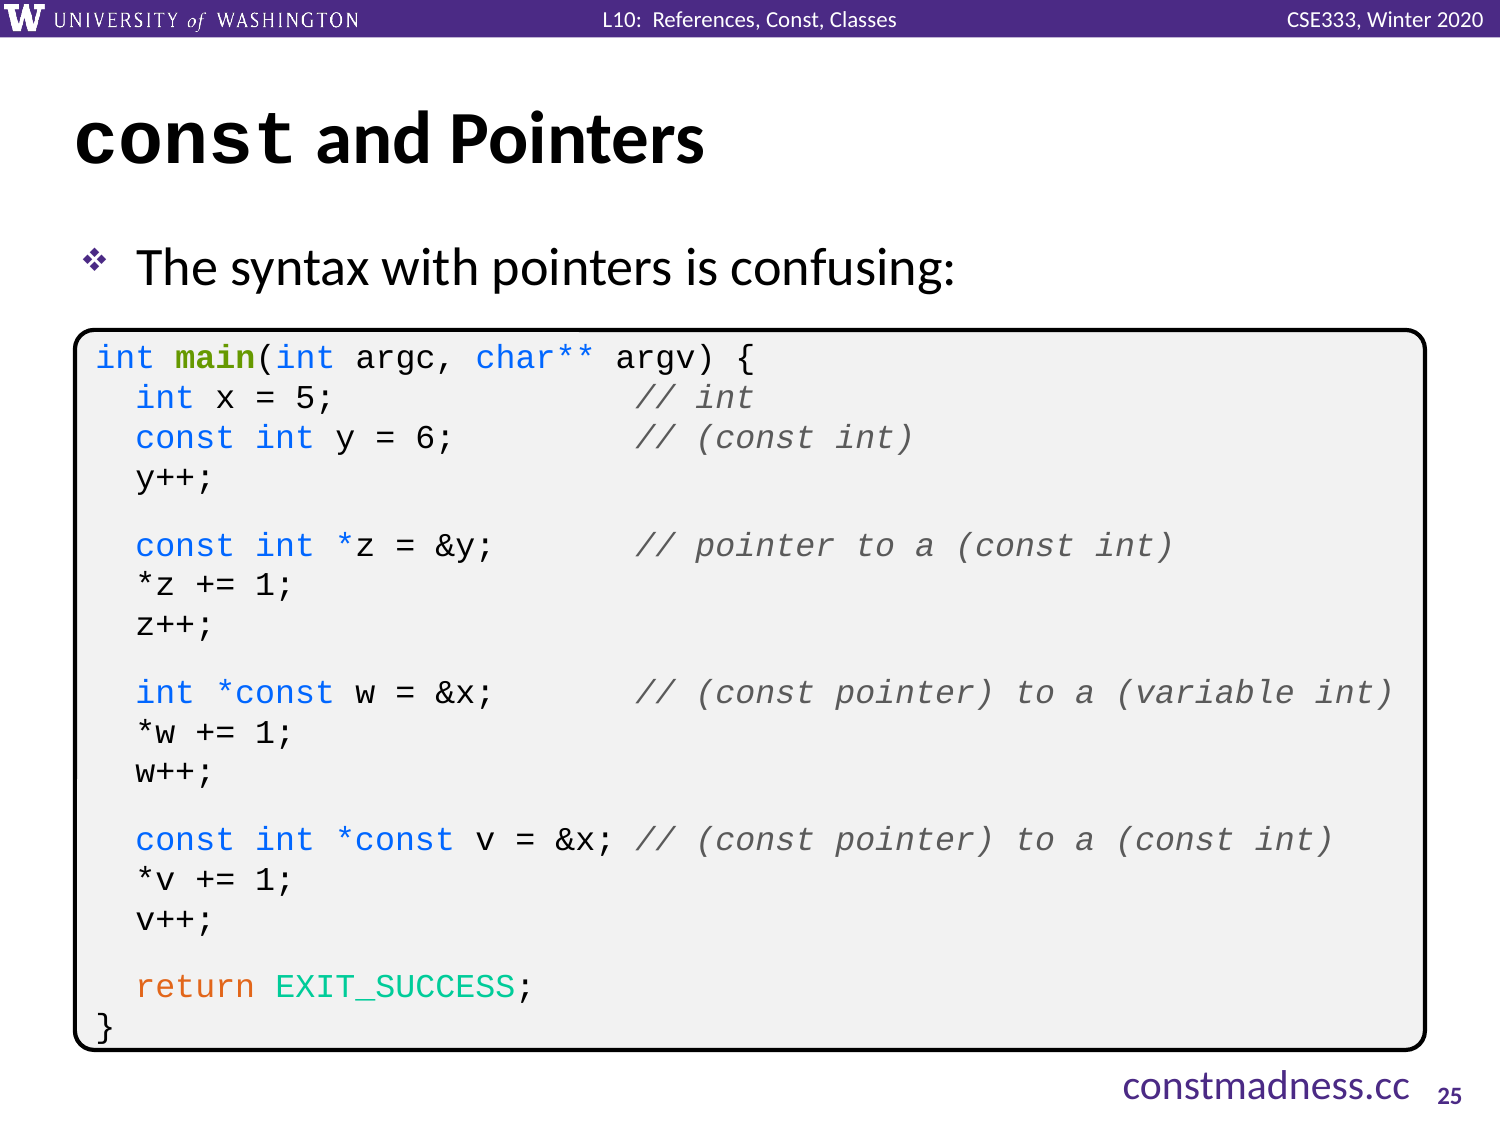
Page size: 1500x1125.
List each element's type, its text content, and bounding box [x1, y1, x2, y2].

picture [4, 4, 358, 32]
text_box constmadness.cc [944, 1050, 1425, 1115]
list The syntax with pointers is confusing: [64, 223, 1438, 374]
title const and Pointers [58, 71, 1438, 197]
text_box int main(int argc, char** argv) { int x = 5; // int const int y = 6; // (const int) y++; const int *z = &y; // pointer to a (const int) *z += 1; z++; int *const w = &x; // (const pointer) to a (variable int) *w += 1; w++; const int *const v = &x; // (const pointer) to a (const int) *v += 1; v++; return EXIT_SUCCESS; } [74, 329, 1425, 1050]
slide_number 25 [1400, 1065, 1500, 1125]
